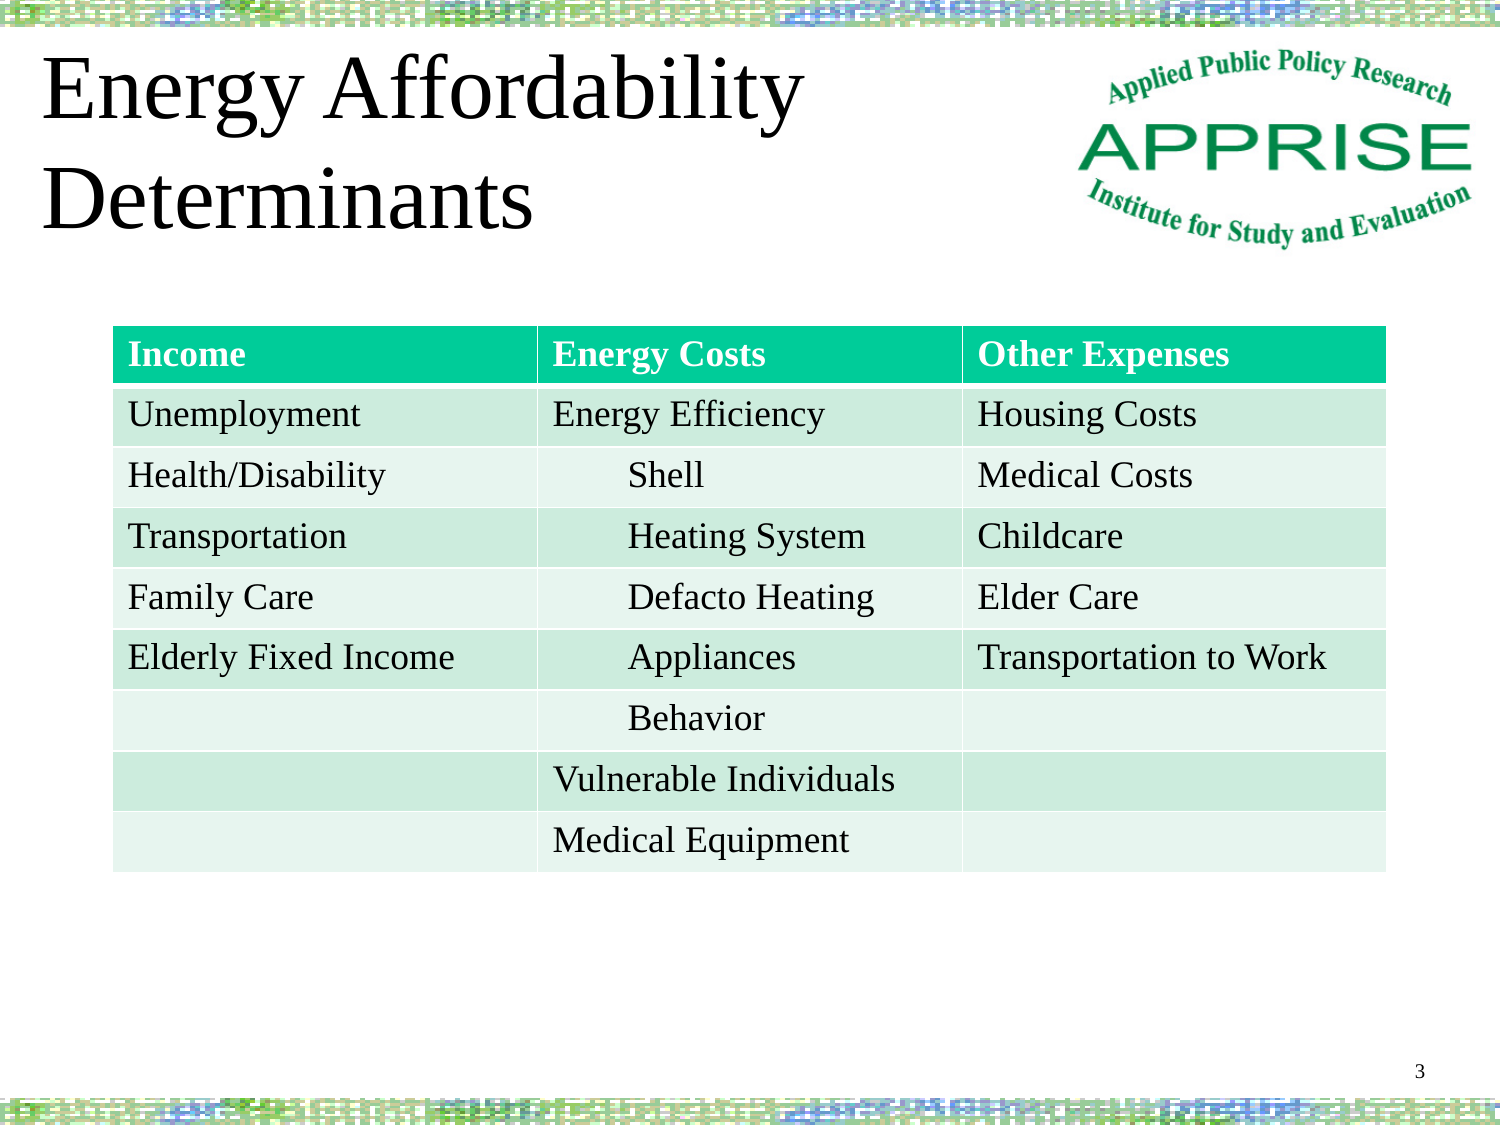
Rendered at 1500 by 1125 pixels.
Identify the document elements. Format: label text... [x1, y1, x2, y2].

table_cell Elderly Fixed Income [113, 630, 537, 689]
table_cell [113, 812, 537, 872]
table_cell Shell [538, 448, 962, 507]
table_cell [963, 812, 1386, 872]
table_cell Family Care [113, 569, 537, 628]
table_cell Behavior [538, 691, 962, 750]
table_cell Transportation to Work [963, 630, 1386, 689]
table_cell [113, 752, 537, 811]
table_cell Appliances [538, 630, 962, 689]
table_cell Health/Disability [113, 448, 537, 507]
table_cell Housing Costs [963, 389, 1386, 446]
title Energy Affordability Determinants [26, 42, 1044, 231]
table_cell Defacto Heating [538, 569, 962, 628]
table_cell Energy Efficiency [538, 389, 962, 446]
table_cell Medical Costs [963, 448, 1386, 507]
table_header Other Expenses [963, 326, 1386, 383]
picture [0, 1098, 1500, 1125]
table_cell Heating System [538, 508, 962, 567]
table_cell [963, 752, 1386, 811]
table_header Income [113, 326, 537, 383]
table_cell Transportation [113, 508, 537, 567]
table_cell Medical Equipment [538, 812, 962, 872]
table_cell Vulnerable Individuals [538, 752, 962, 811]
table_cell Elder Care [963, 569, 1386, 628]
text_box 3 [1399, 1050, 1463, 1090]
table_cell [113, 691, 537, 750]
table_header Energy Costs [538, 326, 962, 383]
table_cell [963, 691, 1386, 750]
table_cell Unemployment [113, 389, 537, 446]
table_cell Childcare [963, 508, 1386, 567]
picture [0, 0, 1500, 276]
